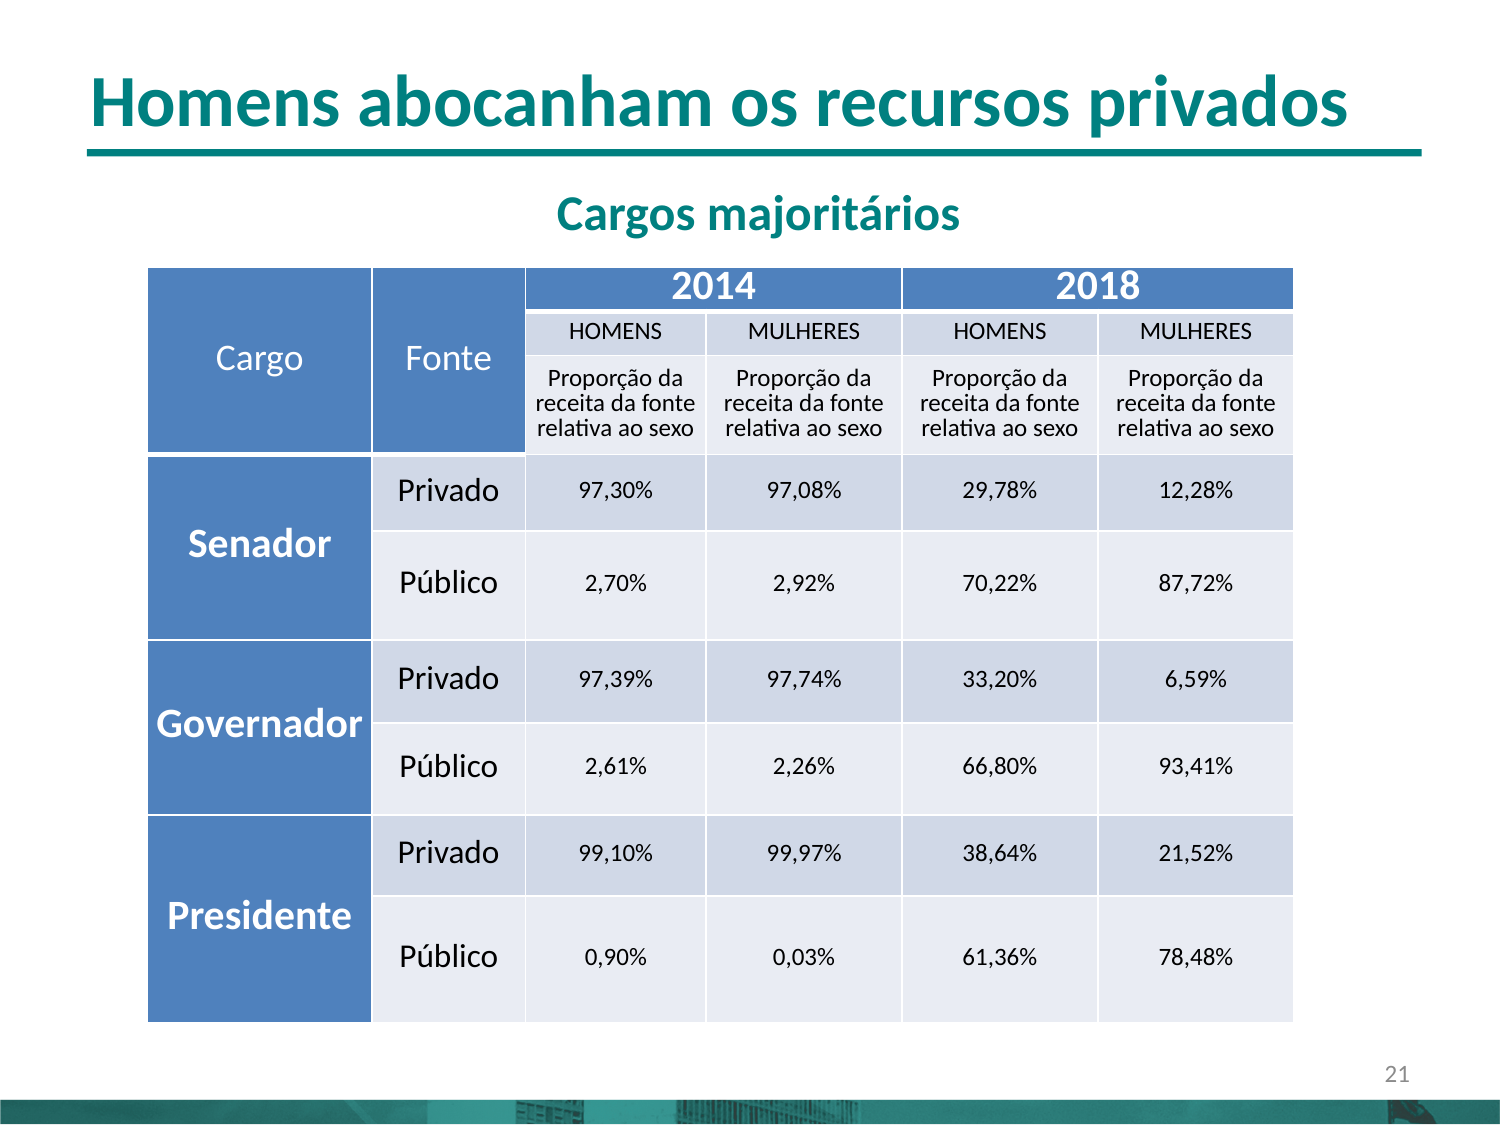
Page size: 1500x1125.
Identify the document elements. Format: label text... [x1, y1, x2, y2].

table_cell 21,52% [1099, 816, 1293, 895]
table_cell 93,41% [1099, 724, 1293, 814]
table_cell Privado [373, 641, 525, 722]
table_cell Proporção da receita da fonte relativa ao sexo [1099, 356, 1293, 454]
table_cell Senador [148, 457, 371, 639]
table_cell Público [373, 724, 525, 814]
table_cell Proporção da receita da fonte relativa ao sexo [707, 356, 901, 454]
table_cell 61,36% [903, 897, 1097, 1022]
table_cell MULHERES [1099, 314, 1293, 355]
table_header 2018 [903, 268, 1293, 309]
table_cell 2,70% [526, 532, 705, 639]
table_cell 38,64% [903, 816, 1097, 895]
table_cell 12,28% [1099, 455, 1293, 530]
table_cell 29,78% [903, 455, 1097, 530]
table_cell 2,92% [707, 532, 901, 639]
table_cell 33,20% [903, 641, 1097, 722]
table_cell HOMENS [526, 314, 705, 355]
table_cell Proporção da receita da fonte relativa ao sexo [903, 356, 1097, 454]
text_box Cargos majoritários [100, 172, 1418, 248]
table_cell 97,08% [707, 455, 901, 530]
table_cell Público [373, 532, 525, 639]
table_cell 99,97% [707, 816, 901, 895]
table_cell 97,74% [707, 641, 901, 722]
table_header Cargo [148, 268, 371, 452]
text_box [85, 147, 1424, 159]
table_cell 97,39% [526, 641, 705, 722]
table_cell Privado [373, 457, 525, 530]
table_cell 2,26% [707, 724, 901, 814]
table_cell Público [373, 897, 525, 1022]
title Homens abocanham os recursos privados [75, 45, 1425, 149]
table_cell 70,22% [903, 532, 1097, 639]
table_cell 0,03% [707, 897, 901, 1022]
table_cell Proporção da receita da fonte relativa ao sexo [526, 356, 705, 454]
table_cell 87,72% [1099, 532, 1293, 639]
table_cell MULHERES [707, 314, 901, 355]
table_header 2014 [526, 268, 901, 309]
table_cell Privado [373, 816, 525, 895]
table_cell 0,90% [526, 897, 705, 1022]
table_cell 78,48% [1099, 897, 1293, 1022]
table_cell Governador [148, 641, 371, 814]
slide_number 21 [1074, 1042, 1425, 1096]
table_cell Presidente [148, 816, 371, 1022]
picture [0, 1098, 1500, 1125]
table_header Fonte [373, 268, 525, 452]
table_cell 99,10% [526, 816, 705, 895]
table_cell 97,30% [526, 455, 705, 530]
table_cell 2,61% [526, 724, 705, 814]
table_cell 6,59% [1099, 641, 1293, 722]
table_cell 66,80% [903, 724, 1097, 814]
table_cell HOMENS [903, 314, 1097, 355]
